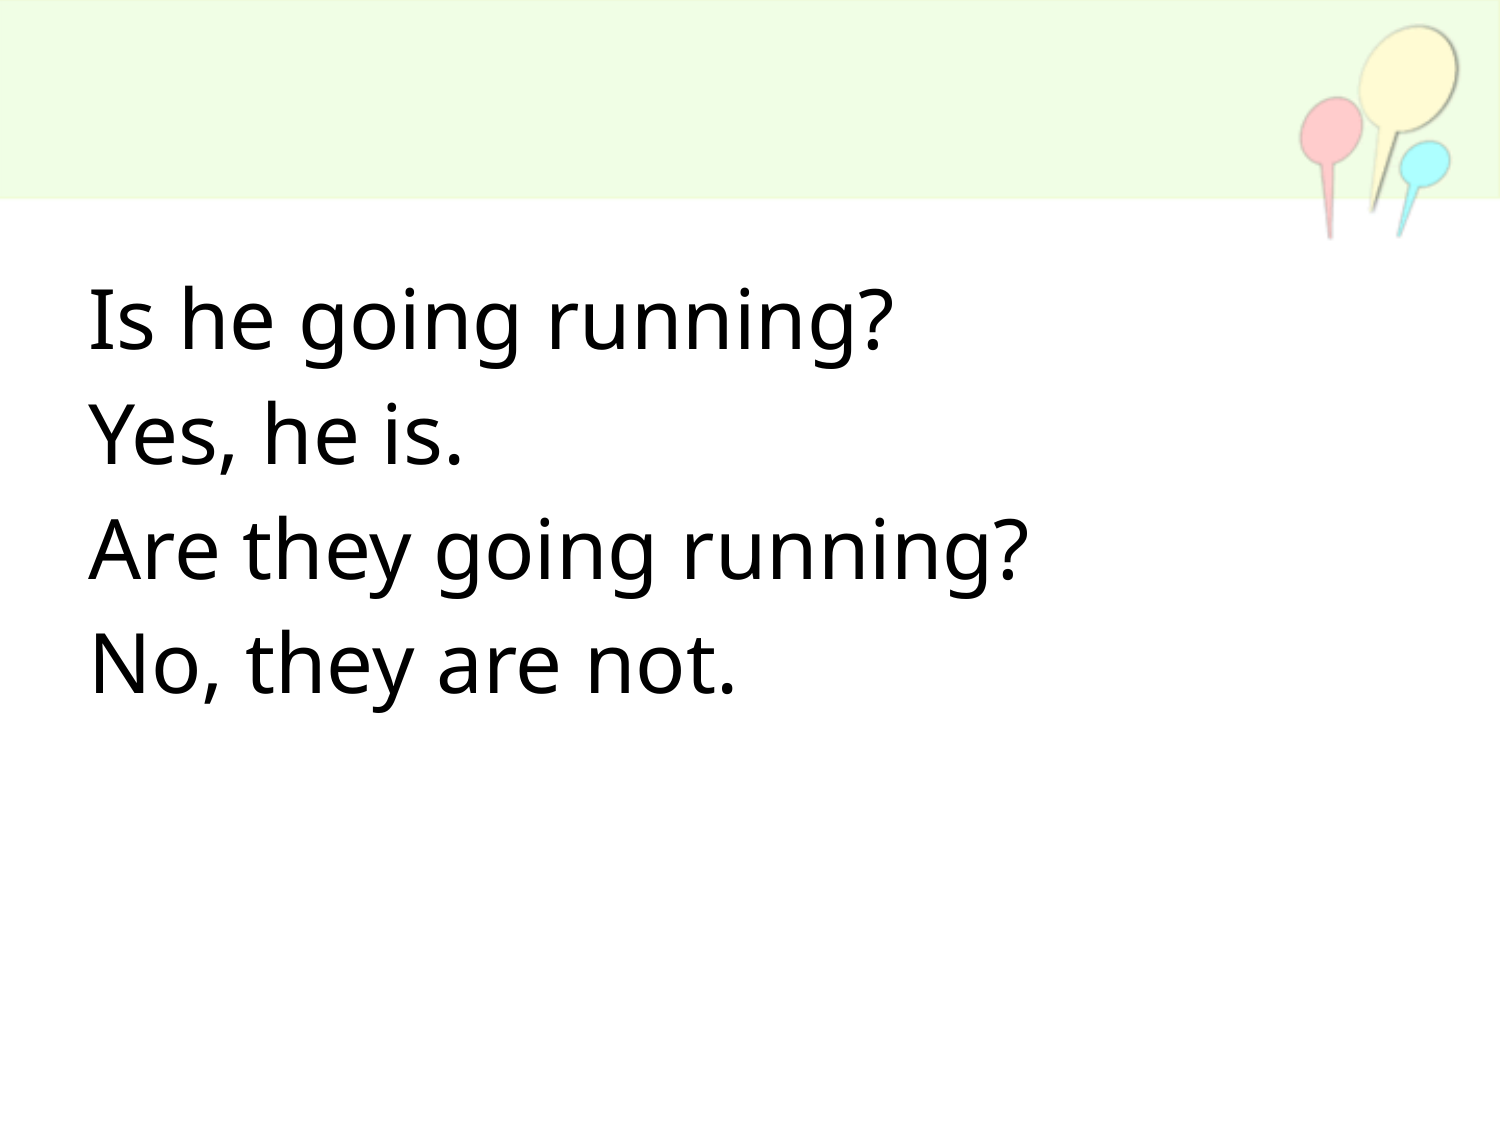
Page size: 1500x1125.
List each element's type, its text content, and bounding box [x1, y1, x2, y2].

list Is he going running? Yes, he is. Are they going running? No, they are not. [73, 243, 1424, 752]
picture [0, 0, 1500, 1125]
